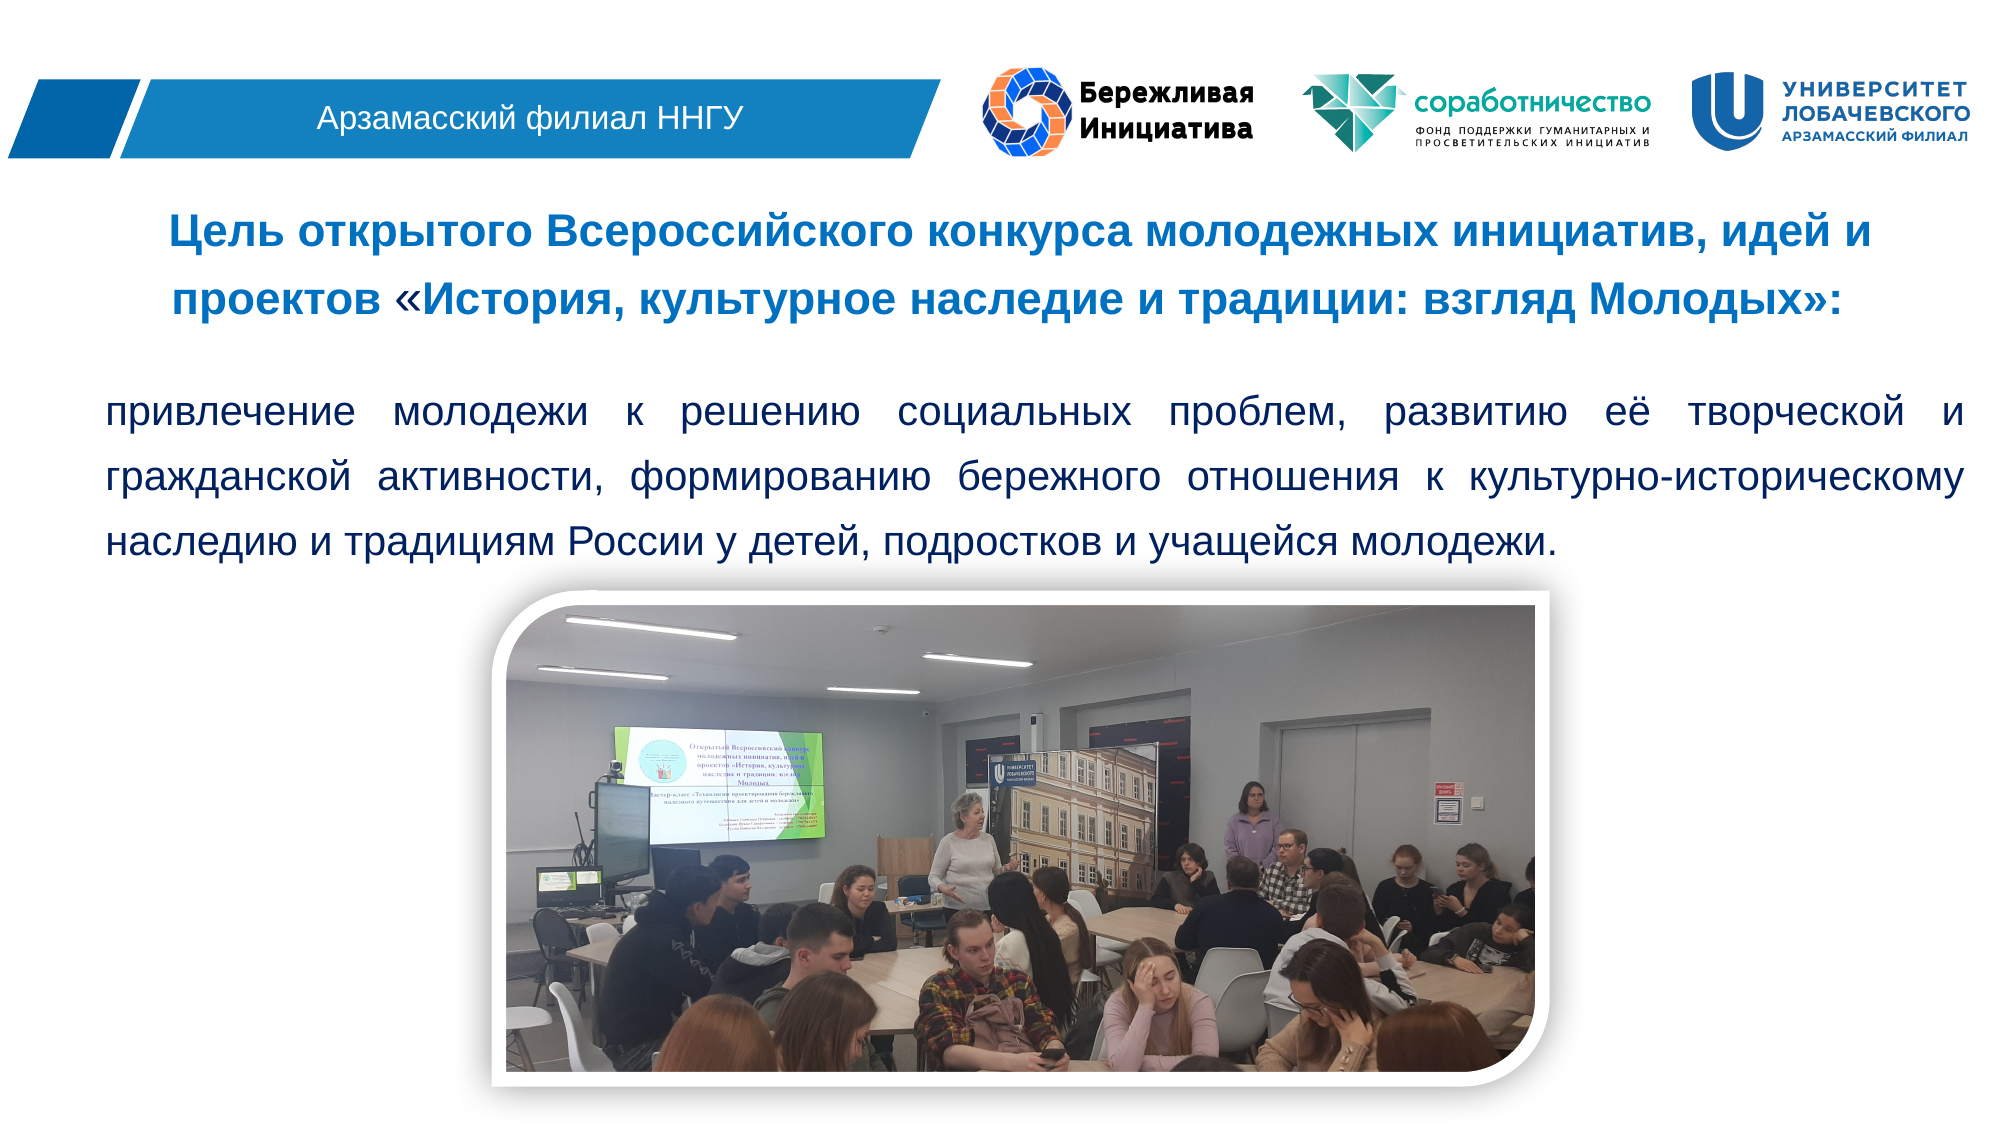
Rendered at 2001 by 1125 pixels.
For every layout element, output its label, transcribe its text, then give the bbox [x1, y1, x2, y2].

text_box [7, 79, 141, 159]
picture [980, 64, 1263, 159]
picture [498, 597, 1543, 1080]
picture [1692, 71, 1970, 151]
picture [1300, 68, 1654, 159]
text_box Цель открытого Всероссийского конкурса молодежных инициатив, идей и проектов «История, культурное наследие и традиции: взгляд Молодых»: [140, 184, 1901, 291]
text_box Арзамасский филиал ННГУ [120, 79, 941, 159]
text_box привлечение молодежи к решению социальных проблем, развитию её творческой и гражданской активности, формированию бережного отношения к культурно-историческому наследию и традициям России у детей, подростков и учащейся молодежи. [90, 361, 1981, 999]
